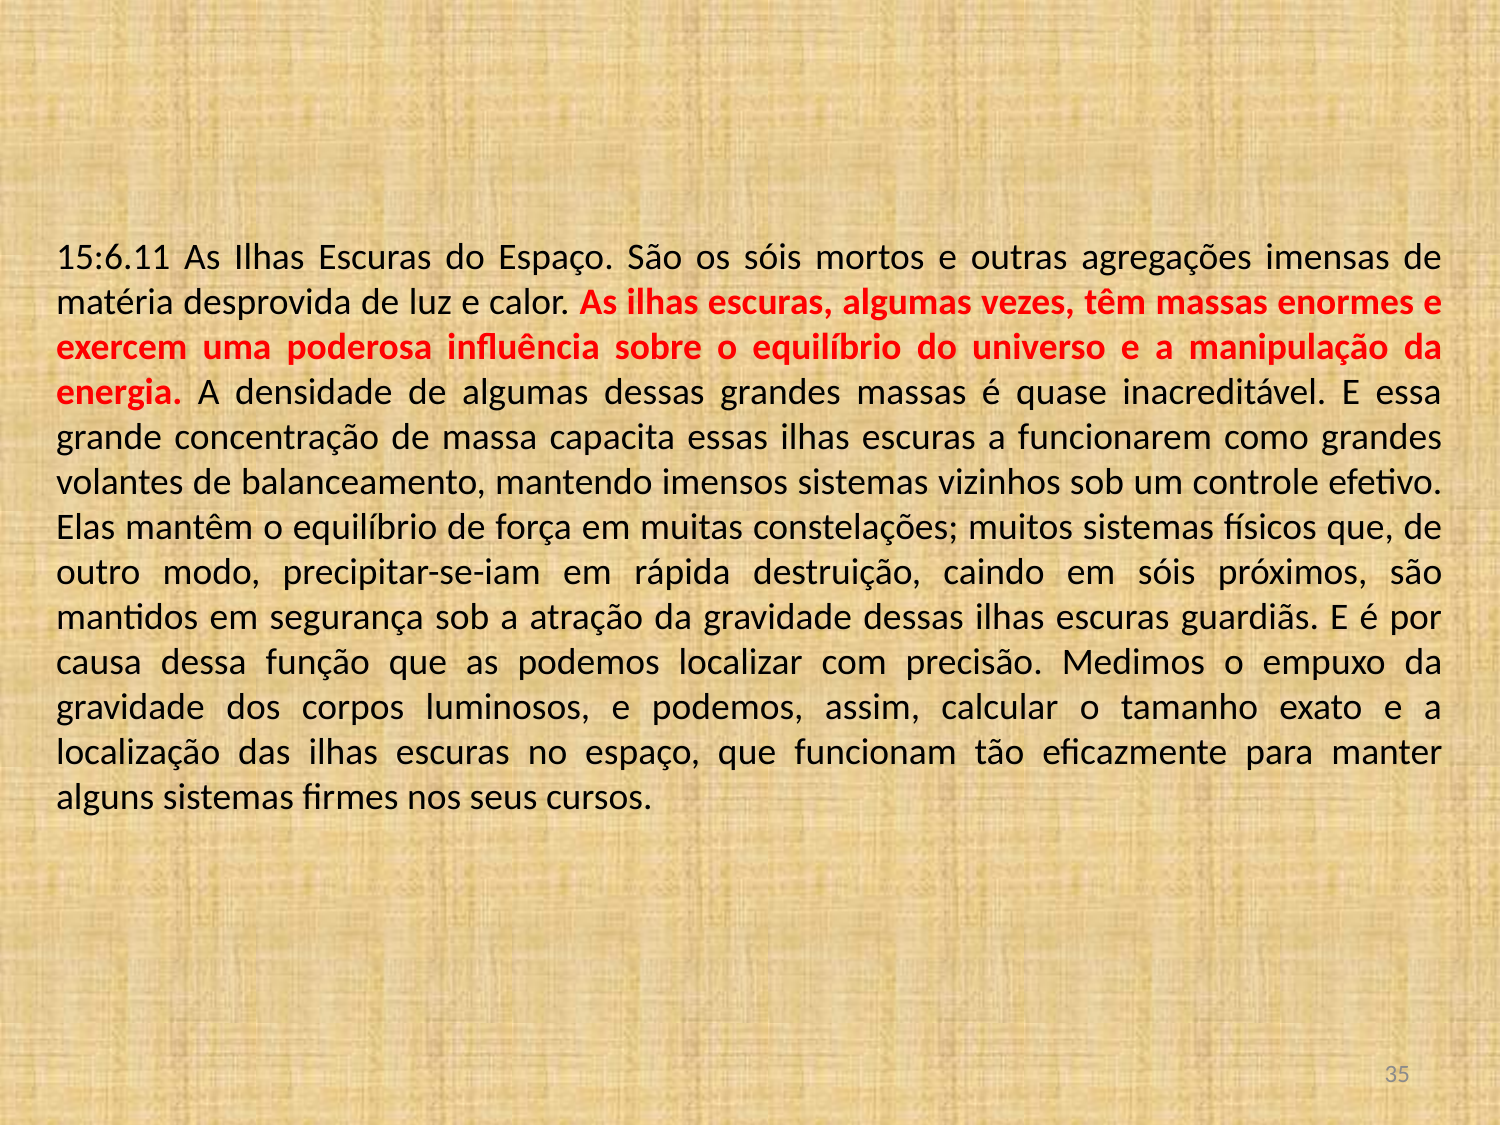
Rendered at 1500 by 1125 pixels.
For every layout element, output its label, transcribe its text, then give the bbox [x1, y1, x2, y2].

picture [0, 0, 1500, 1125]
text_box <número> [1074, 1042, 1425, 1103]
text_box 15:6.11 As Ilhas Escuras do Espaço. São os sóis mortos e outras agregações imensas de matéria desprovida de luz e calor. As ilhas escuras, algumas vezes, têm massas enormes e exercem uma poderosa influência sobre o equilíbrio do universo e a manipulação da energia. A densidade de algumas dessas grandes massas é quase inacreditável. E essa grande concentração de massa capacita essas ilhas escuras a funcionarem como grandes volantes de balanceamento, mantendo imensos sistemas vizinhos sob um controle efetivo. Elas mantêm o equilíbrio de força em muitas constelações; muitos sistemas físicos que, de outro modo, precipitar-se-iam em rápida destruição, caindo em sóis próximos, são mantidos em segurança sob a atração da gravidade dessas ilhas escuras guardiãs. E é por causa dessa função que as podemos localizar com precisão. Medimos o empuxo da gravidade dos corpos luminosos, e podemos, assim, calcular o tamanho exato e a localização das ilhas escuras no espaço, que funcionam tão eficazmente para manter alguns sistemas firmes nos seus cursos. [41, 90, 1459, 825]
